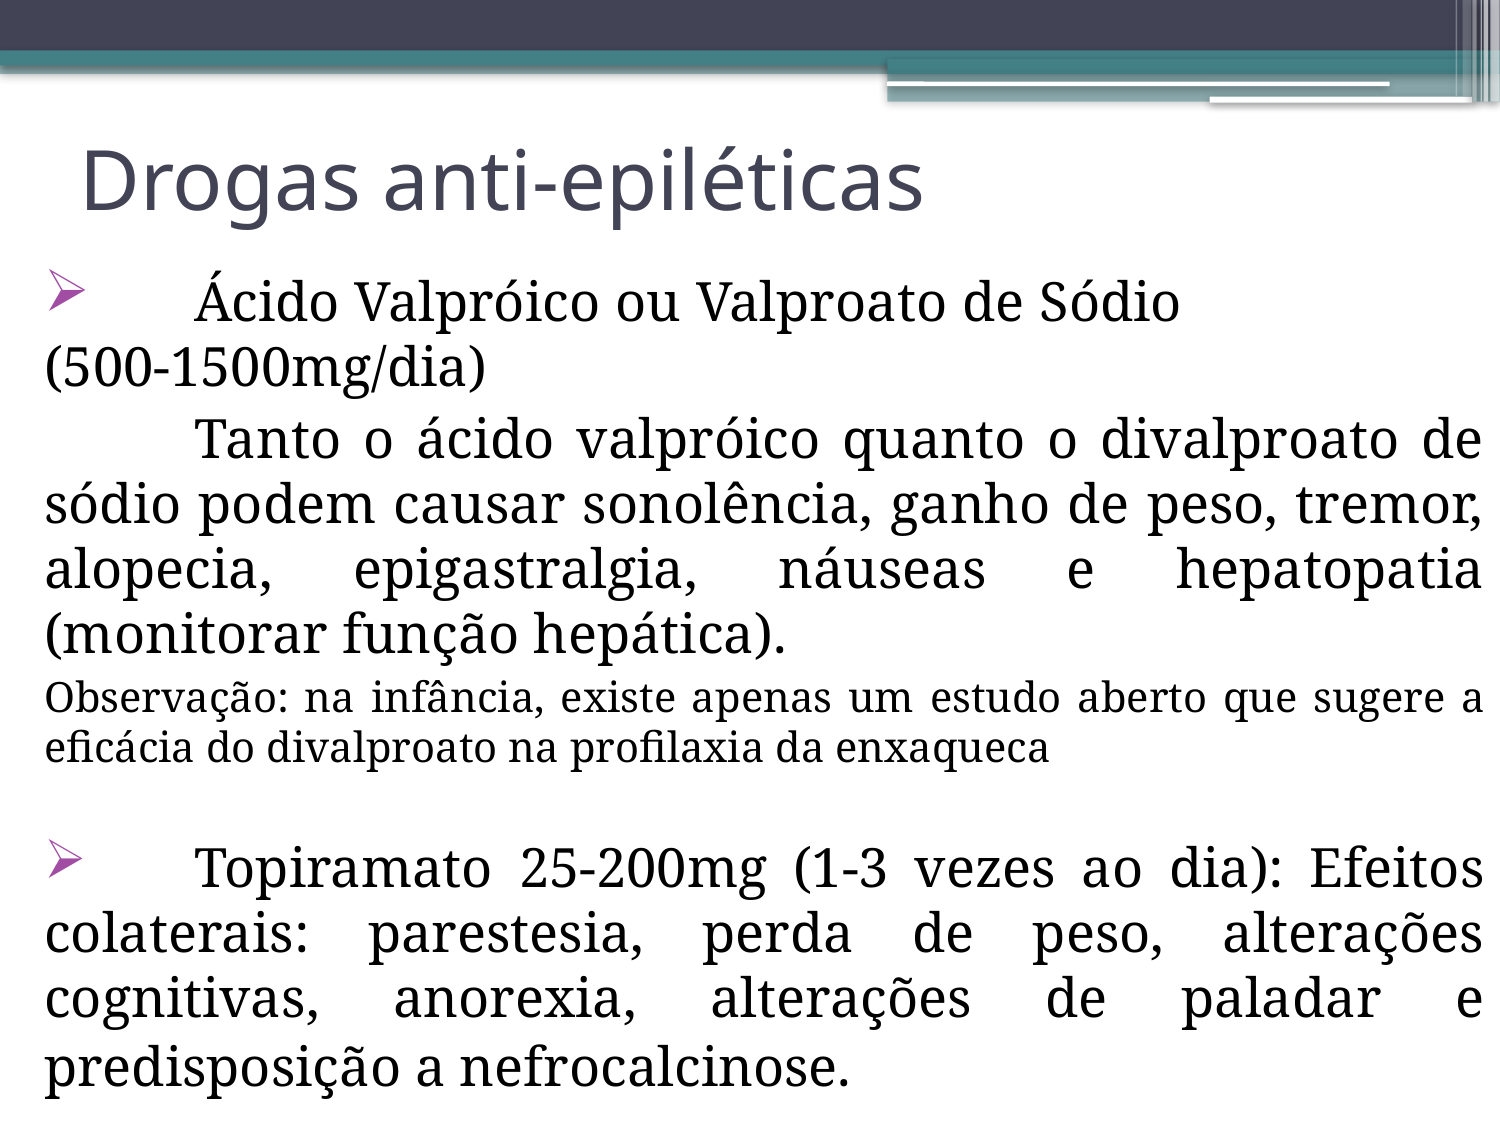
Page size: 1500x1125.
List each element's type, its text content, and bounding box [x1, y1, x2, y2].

title Drogas anti-epiléticas [64, 90, 1415, 255]
list Ácido Valpróico ou Valproato de Sódio (500-1500mg/dia) Tanto o ácido valpróico quanto o divalproato de sódio podem causar sonolência, ganho de peso, tremor, alopecia, epigastralgia, náuseas e hepatopatia (monitorar função hepática). Observação: na infância, existe apenas um estudo aberto que sugere a eficácia do divalproato na profilaxia da enxaqueca Topiramato 25-200mg (1-3 vezes ao dia): Efeitos colaterais: parestesia, perda de peso, alterações cognitivas, anorexia, alterações de paladar e predisposição a nefrocalcinose. [29, 255, 1500, 1125]
